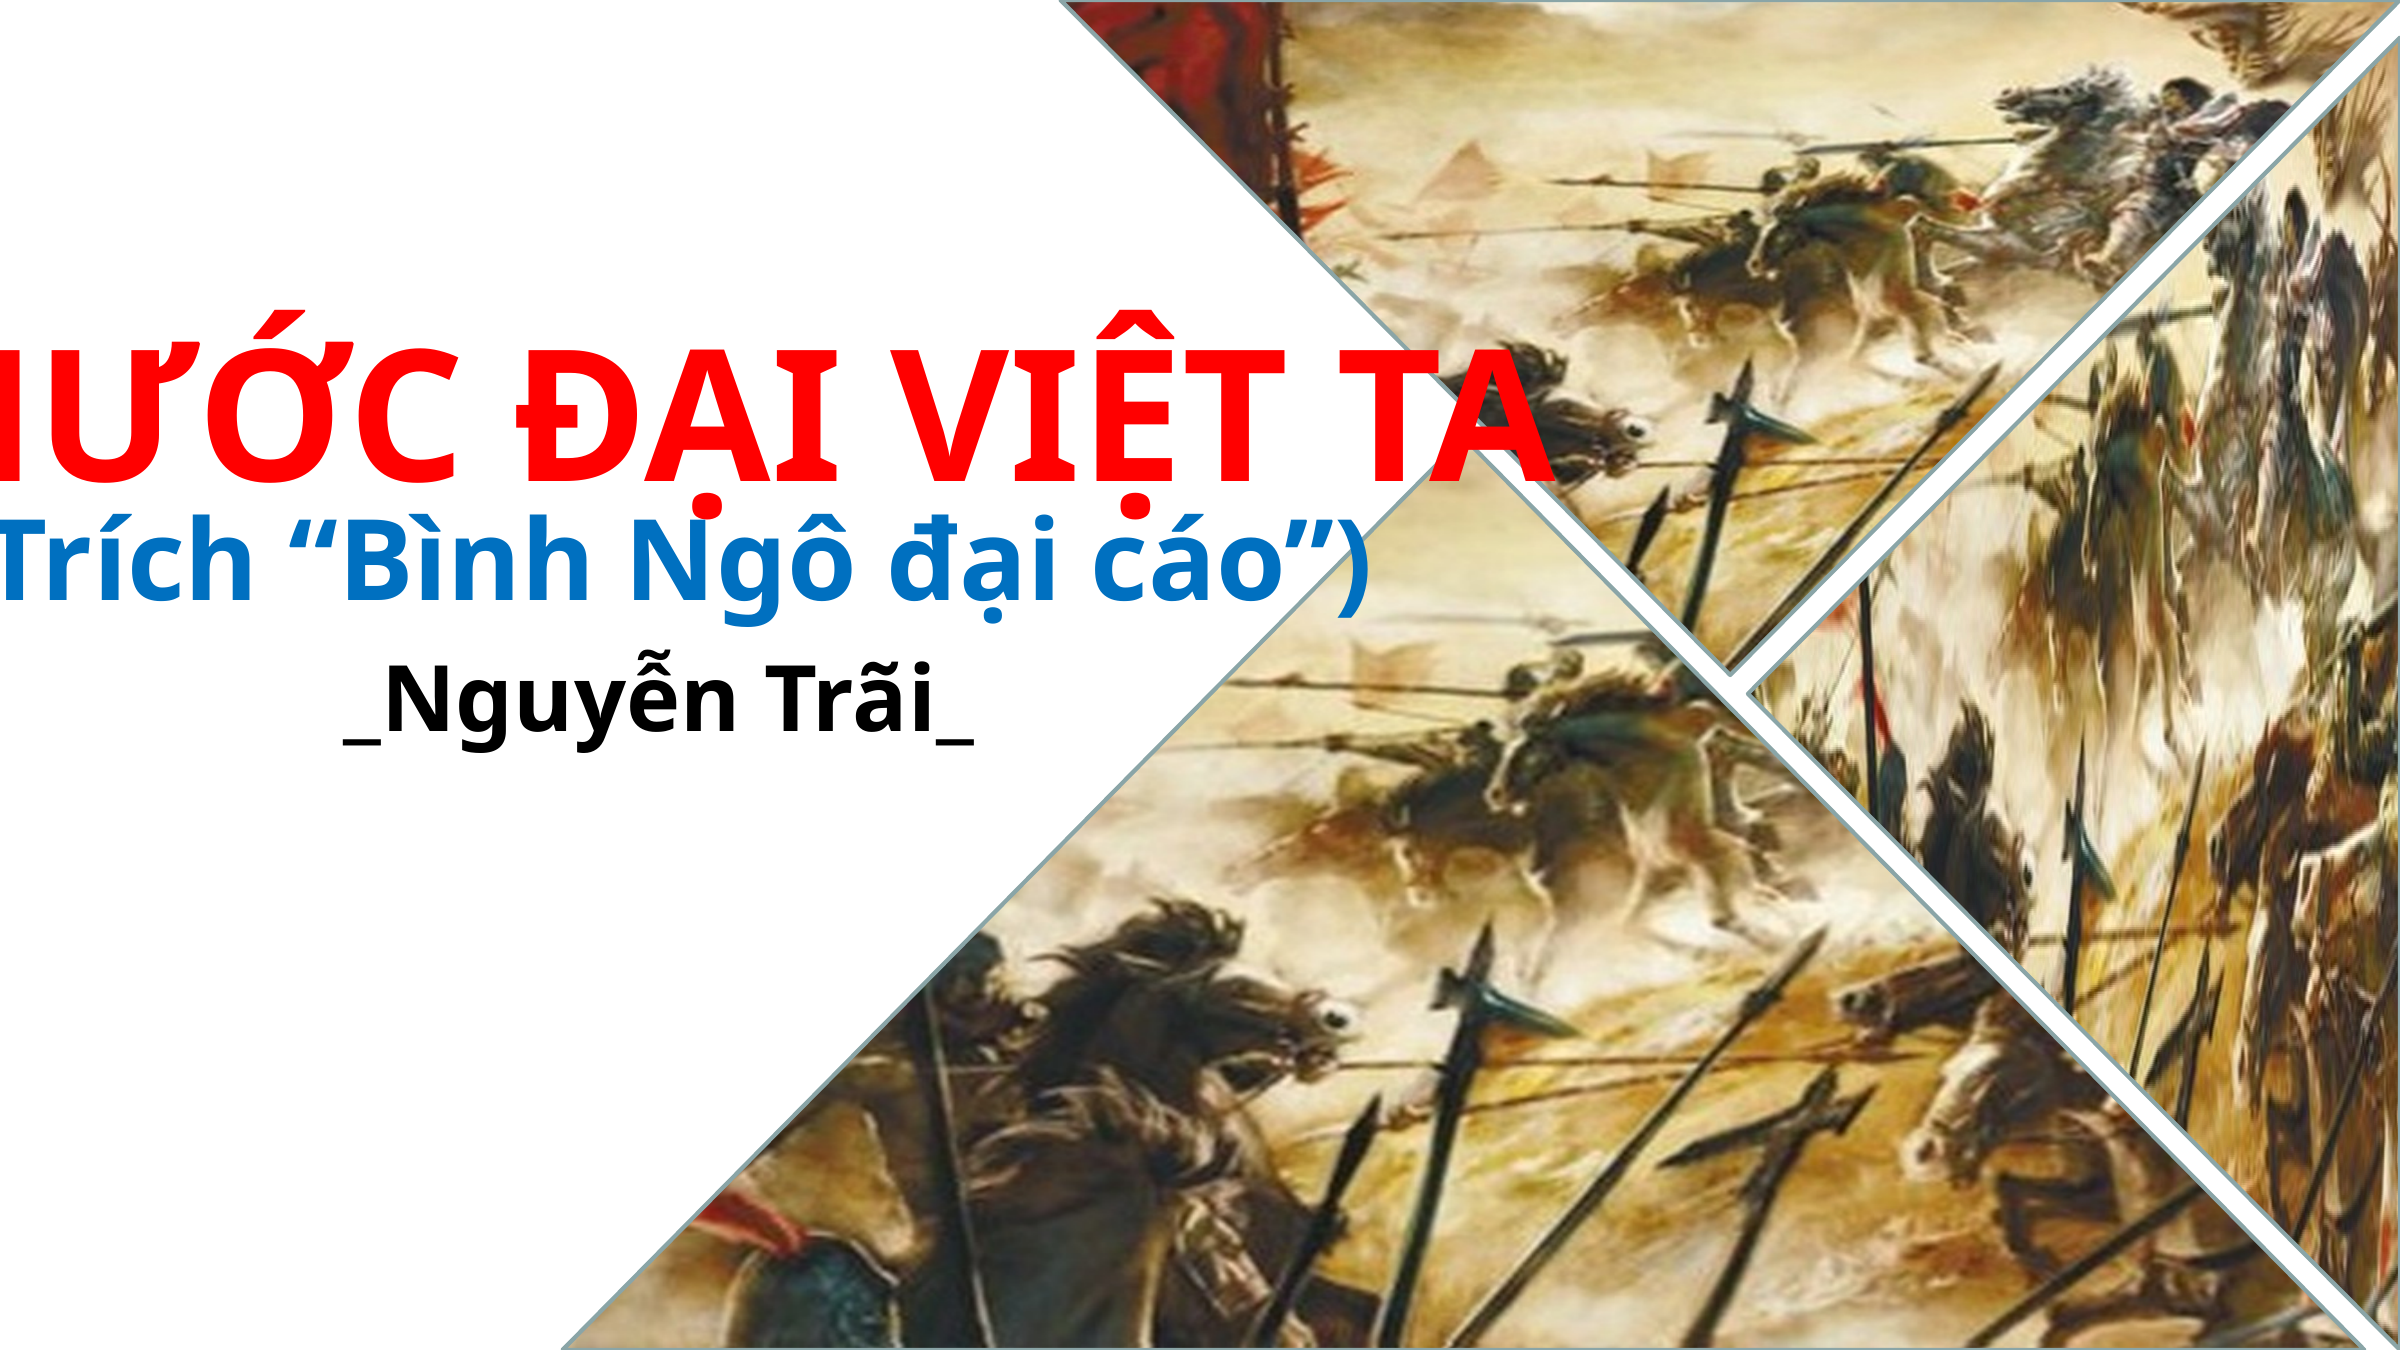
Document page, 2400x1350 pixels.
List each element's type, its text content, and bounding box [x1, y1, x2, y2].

text_box _Nguyễn Trãi_ [328, 631, 557, 757]
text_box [562, 0, 2400, 1350]
text_box (Trích “Bình Ngô đại cáo”) [0, 480, 557, 631]
text_box NƯỚC ĐẠI VIỆT TA [0, 290, 557, 480]
